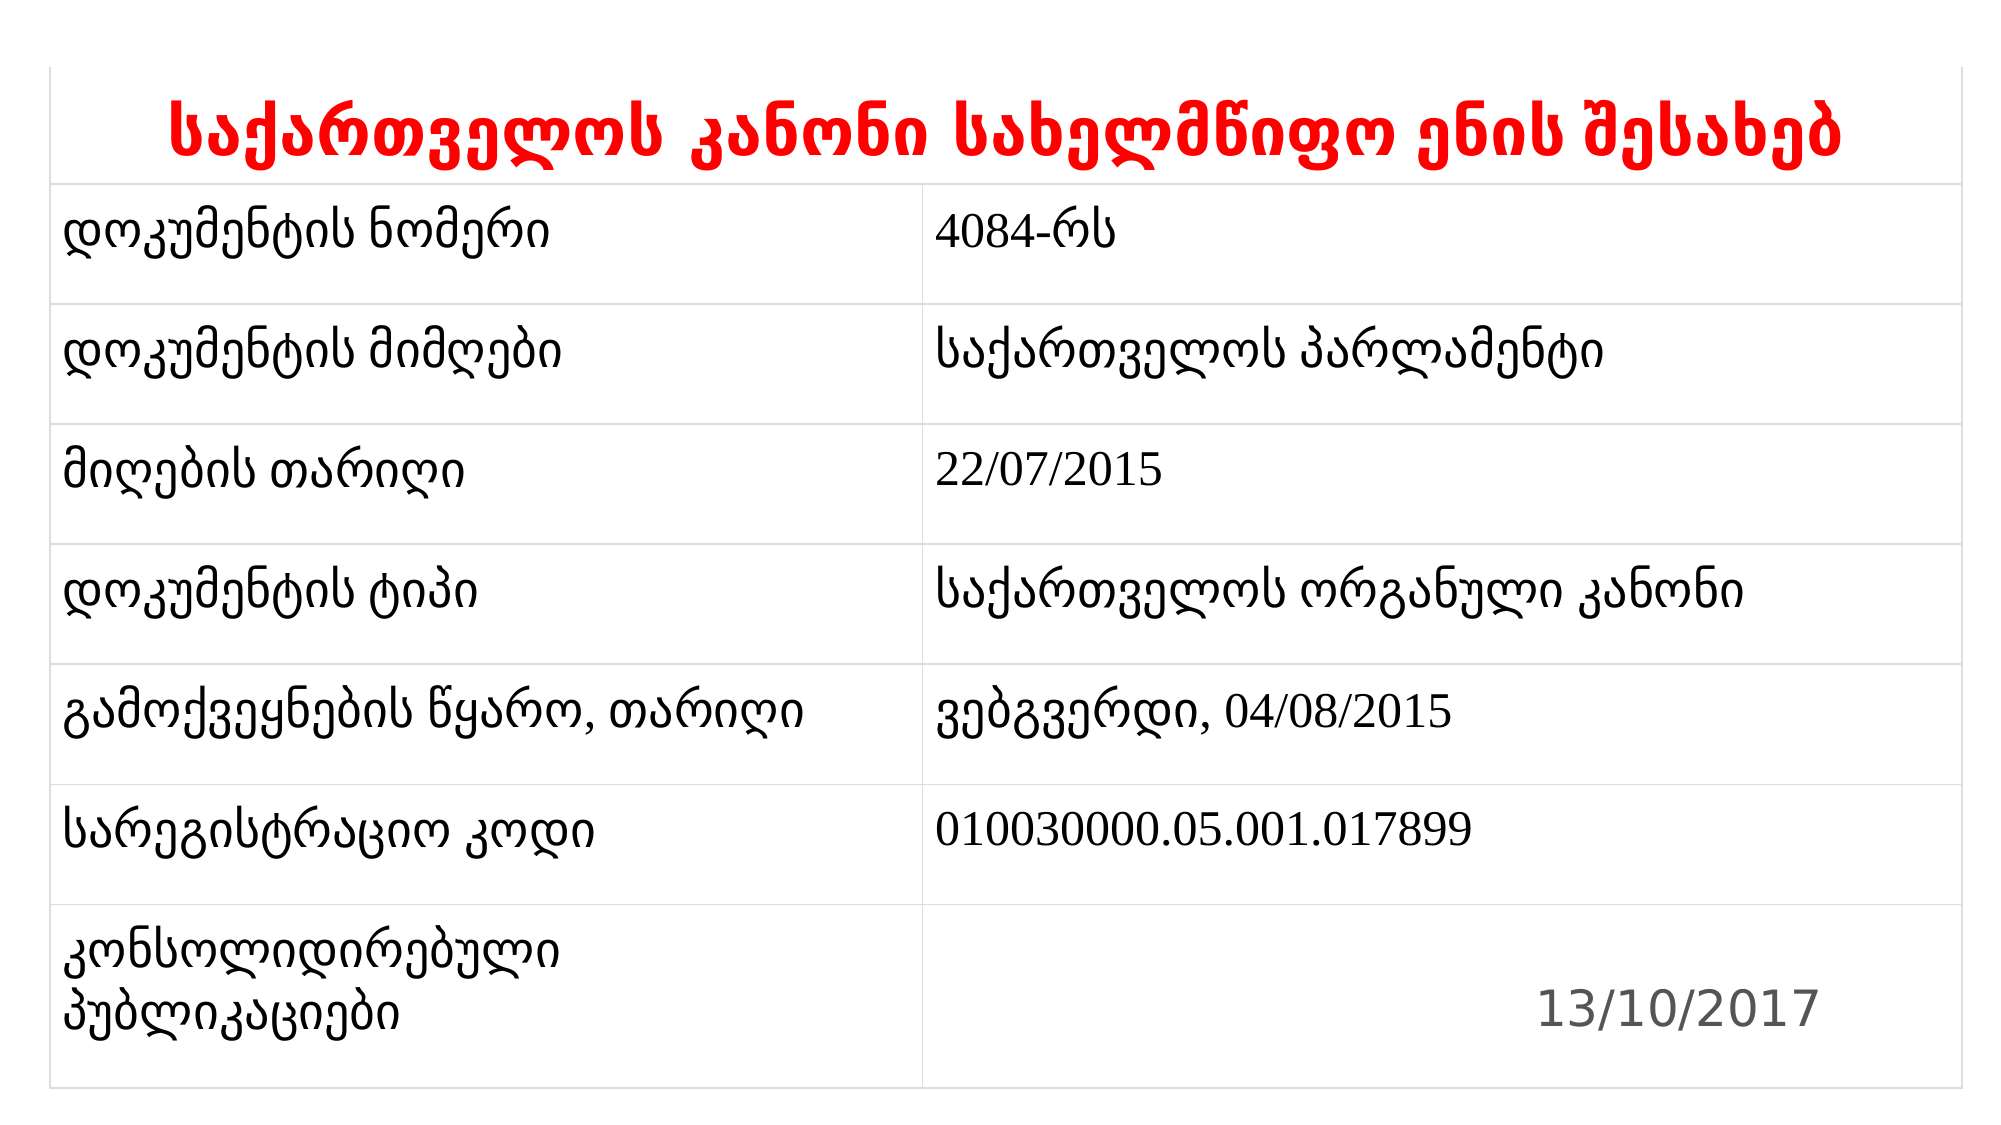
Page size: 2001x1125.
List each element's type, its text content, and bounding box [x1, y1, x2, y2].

table_cell საქართველოს პარლამენტი [923, 305, 1961, 423]
table_cell 010030000.05.001.017899 [923, 785, 1961, 904]
table_cell მიღების თარიღი [51, 425, 922, 543]
table_cell დოკუმენტის მიმღები [51, 305, 922, 423]
table_cell კონსოლიდირებული პუბლიკაციები [51, 905, 922, 1087]
table_cell 22/07/2015 [923, 425, 1961, 543]
table_cell საქართველოს ორგანული კანონი [923, 545, 1961, 663]
table_cell დოკუმენტის ნომერი [51, 185, 922, 303]
table_cell სარეგისტრაციო კოდი [51, 785, 922, 904]
table_cell ვებგვერდი, 04/08/2015 [923, 665, 1961, 784]
table_header საქართველოს კანონი სახელმწიფო ენის შესახებ [51, 67, 1961, 183]
table_cell 4084-რს [923, 185, 1961, 303]
table_cell 13/10/2017 [923, 905, 1961, 1087]
table_cell გამოქვეყნების წყარო, თარიღი [51, 665, 922, 784]
table_cell დოკუმენტის ტიპი [51, 545, 922, 663]
